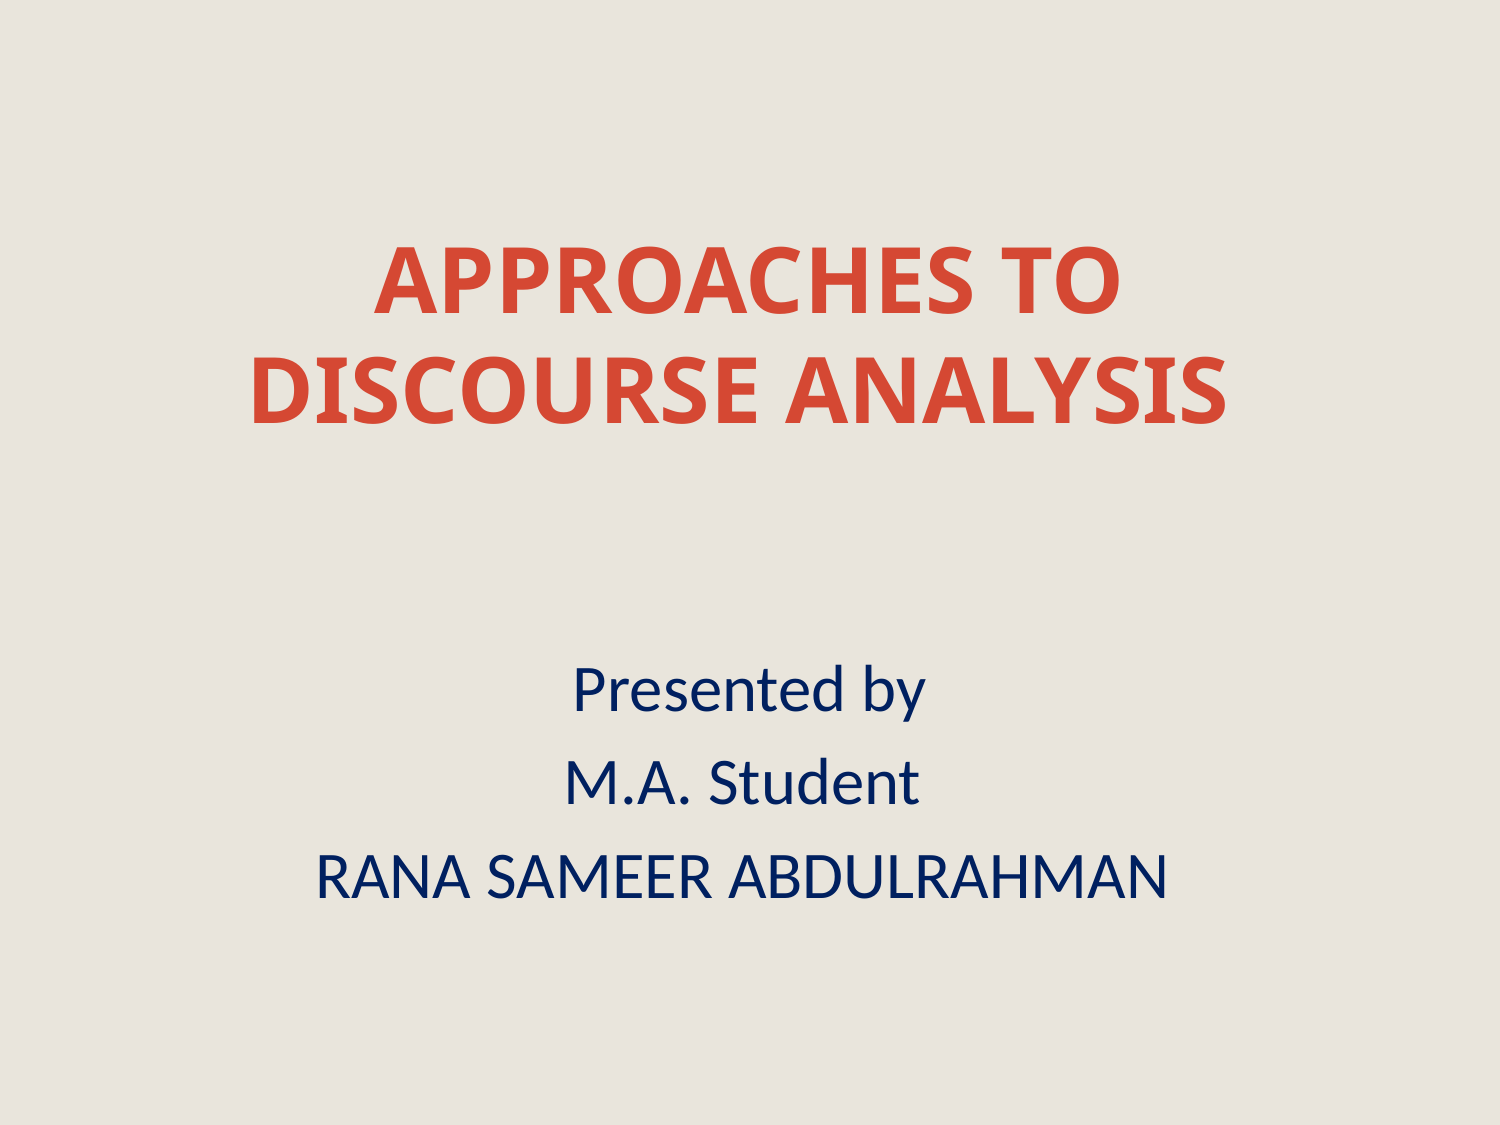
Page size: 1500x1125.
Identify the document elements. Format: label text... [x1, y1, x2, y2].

subtitle Presented by M.A. Student RANA SAMEER ABDULRAHMAN [225, 637, 1275, 925]
title Approaches to Discourse Analysis [112, 184, 1388, 480]
